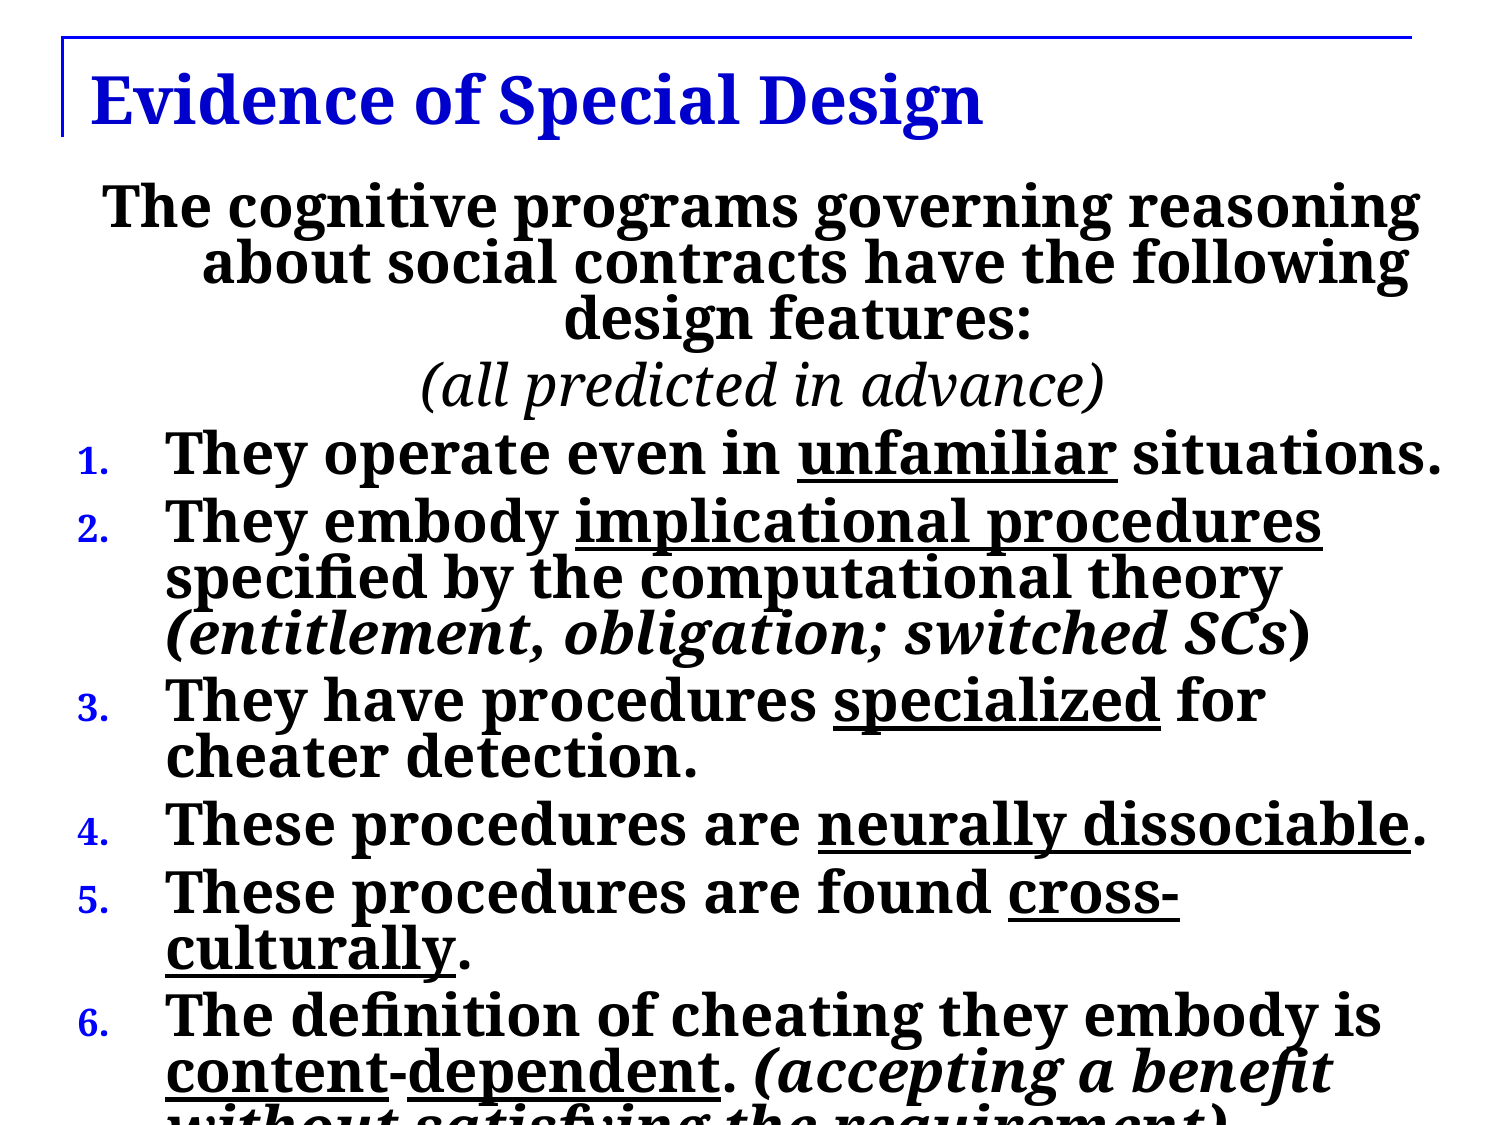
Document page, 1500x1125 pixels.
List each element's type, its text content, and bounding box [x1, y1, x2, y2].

title Evidence of Special Design [74, 49, 1426, 155]
list The cognitive programs governing reasoning about social contracts have the following design features: (all predicted in advance) They operate even in unfamiliar situations. They embody implicational procedures specified by the computational theory (entitlement, obligation; switched SCs) They have procedures specialized for cheater detection. These procedures are neurally dissociable. These procedures are found cross-culturally. The definition of cheating they embody is content-dependent. (accepting a benefit without satisfying the requirement) [62, 174, 1463, 1125]
